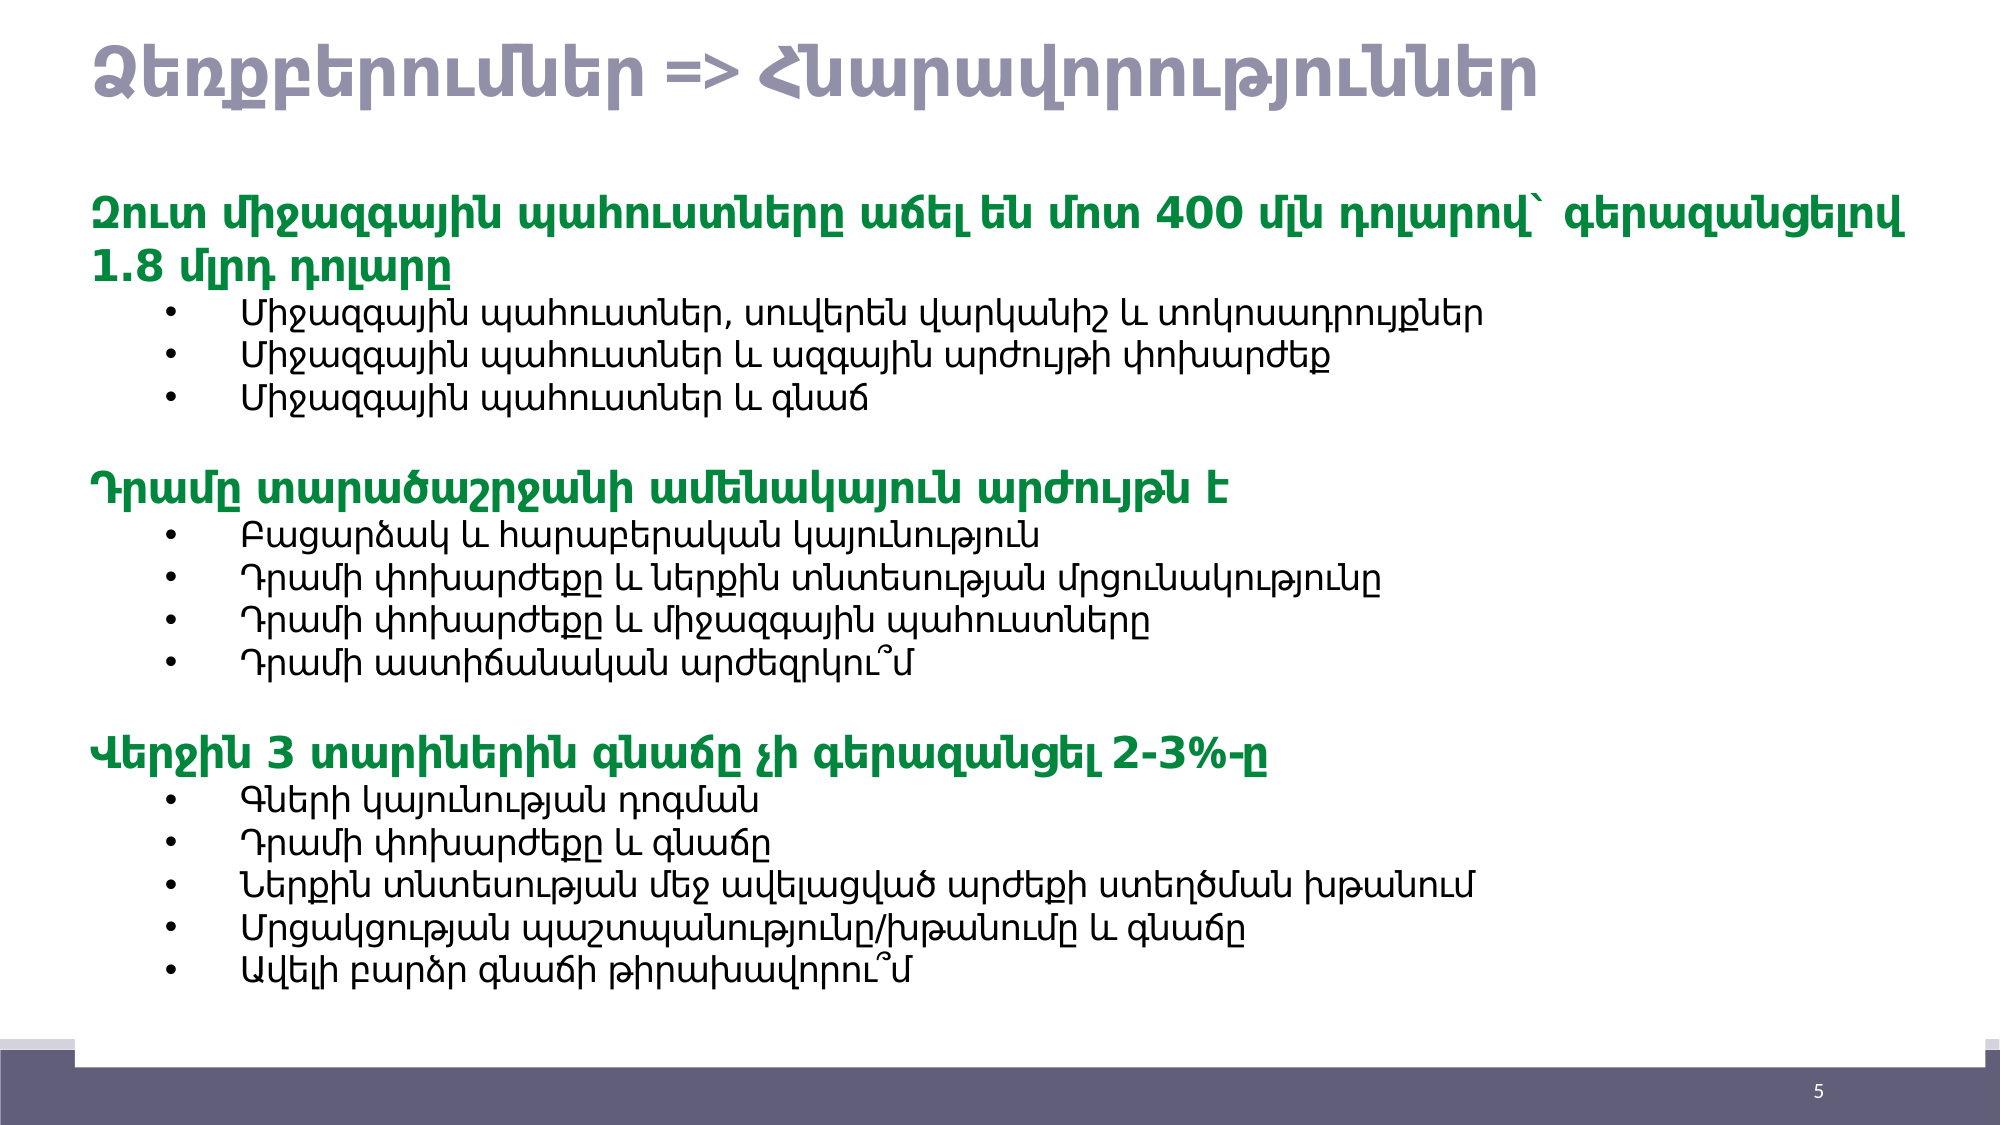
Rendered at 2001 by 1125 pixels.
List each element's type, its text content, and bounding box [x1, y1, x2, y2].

text_box Զուտ միջազգային պահուստները աճել են մոտ 400 մլն դոլարով` գերազանցելով 1.8 մլրդ դոլարը Միջազգային պահուստներ, սուվերեն վարկանիշ և տոկոսադրույքներ Միջազգային պահուստներ և ազգային արժույթի փոխարժեք Միջազգային պահուստներ և գնաճ Դրամը տարածաշրջանի ամենակայուն արժույթն է Բացարձակ և հարաբերական կայունություն Դրամի փոխարժեքը և ներքին տնտեսության մրցունակությունը Դրամի փոխարժեքը և միջազգային պահուստները Դրամի աստիճանական արժեզրկու՞մ Վերջին 3 տարիներին գնաճը չի գերազանցել 2-3%-ը Գների կայունության դոգման Դրամի փոխարժեքը և գնաճը Ներքին տնտեսության մեջ ավելացված արժեքի ստեղծման խթանում Մրցակցության պաշտպանությունը/խթանումը և գնաճը Ավելի բարձր գնաճի թիրախավորու՞մ [74, 149, 1986, 1068]
slide_number 5 [1624, 1068, 1840, 1120]
title Ձեռքբերումներ => Հնարավորություններ [75, 0, 1776, 118]
